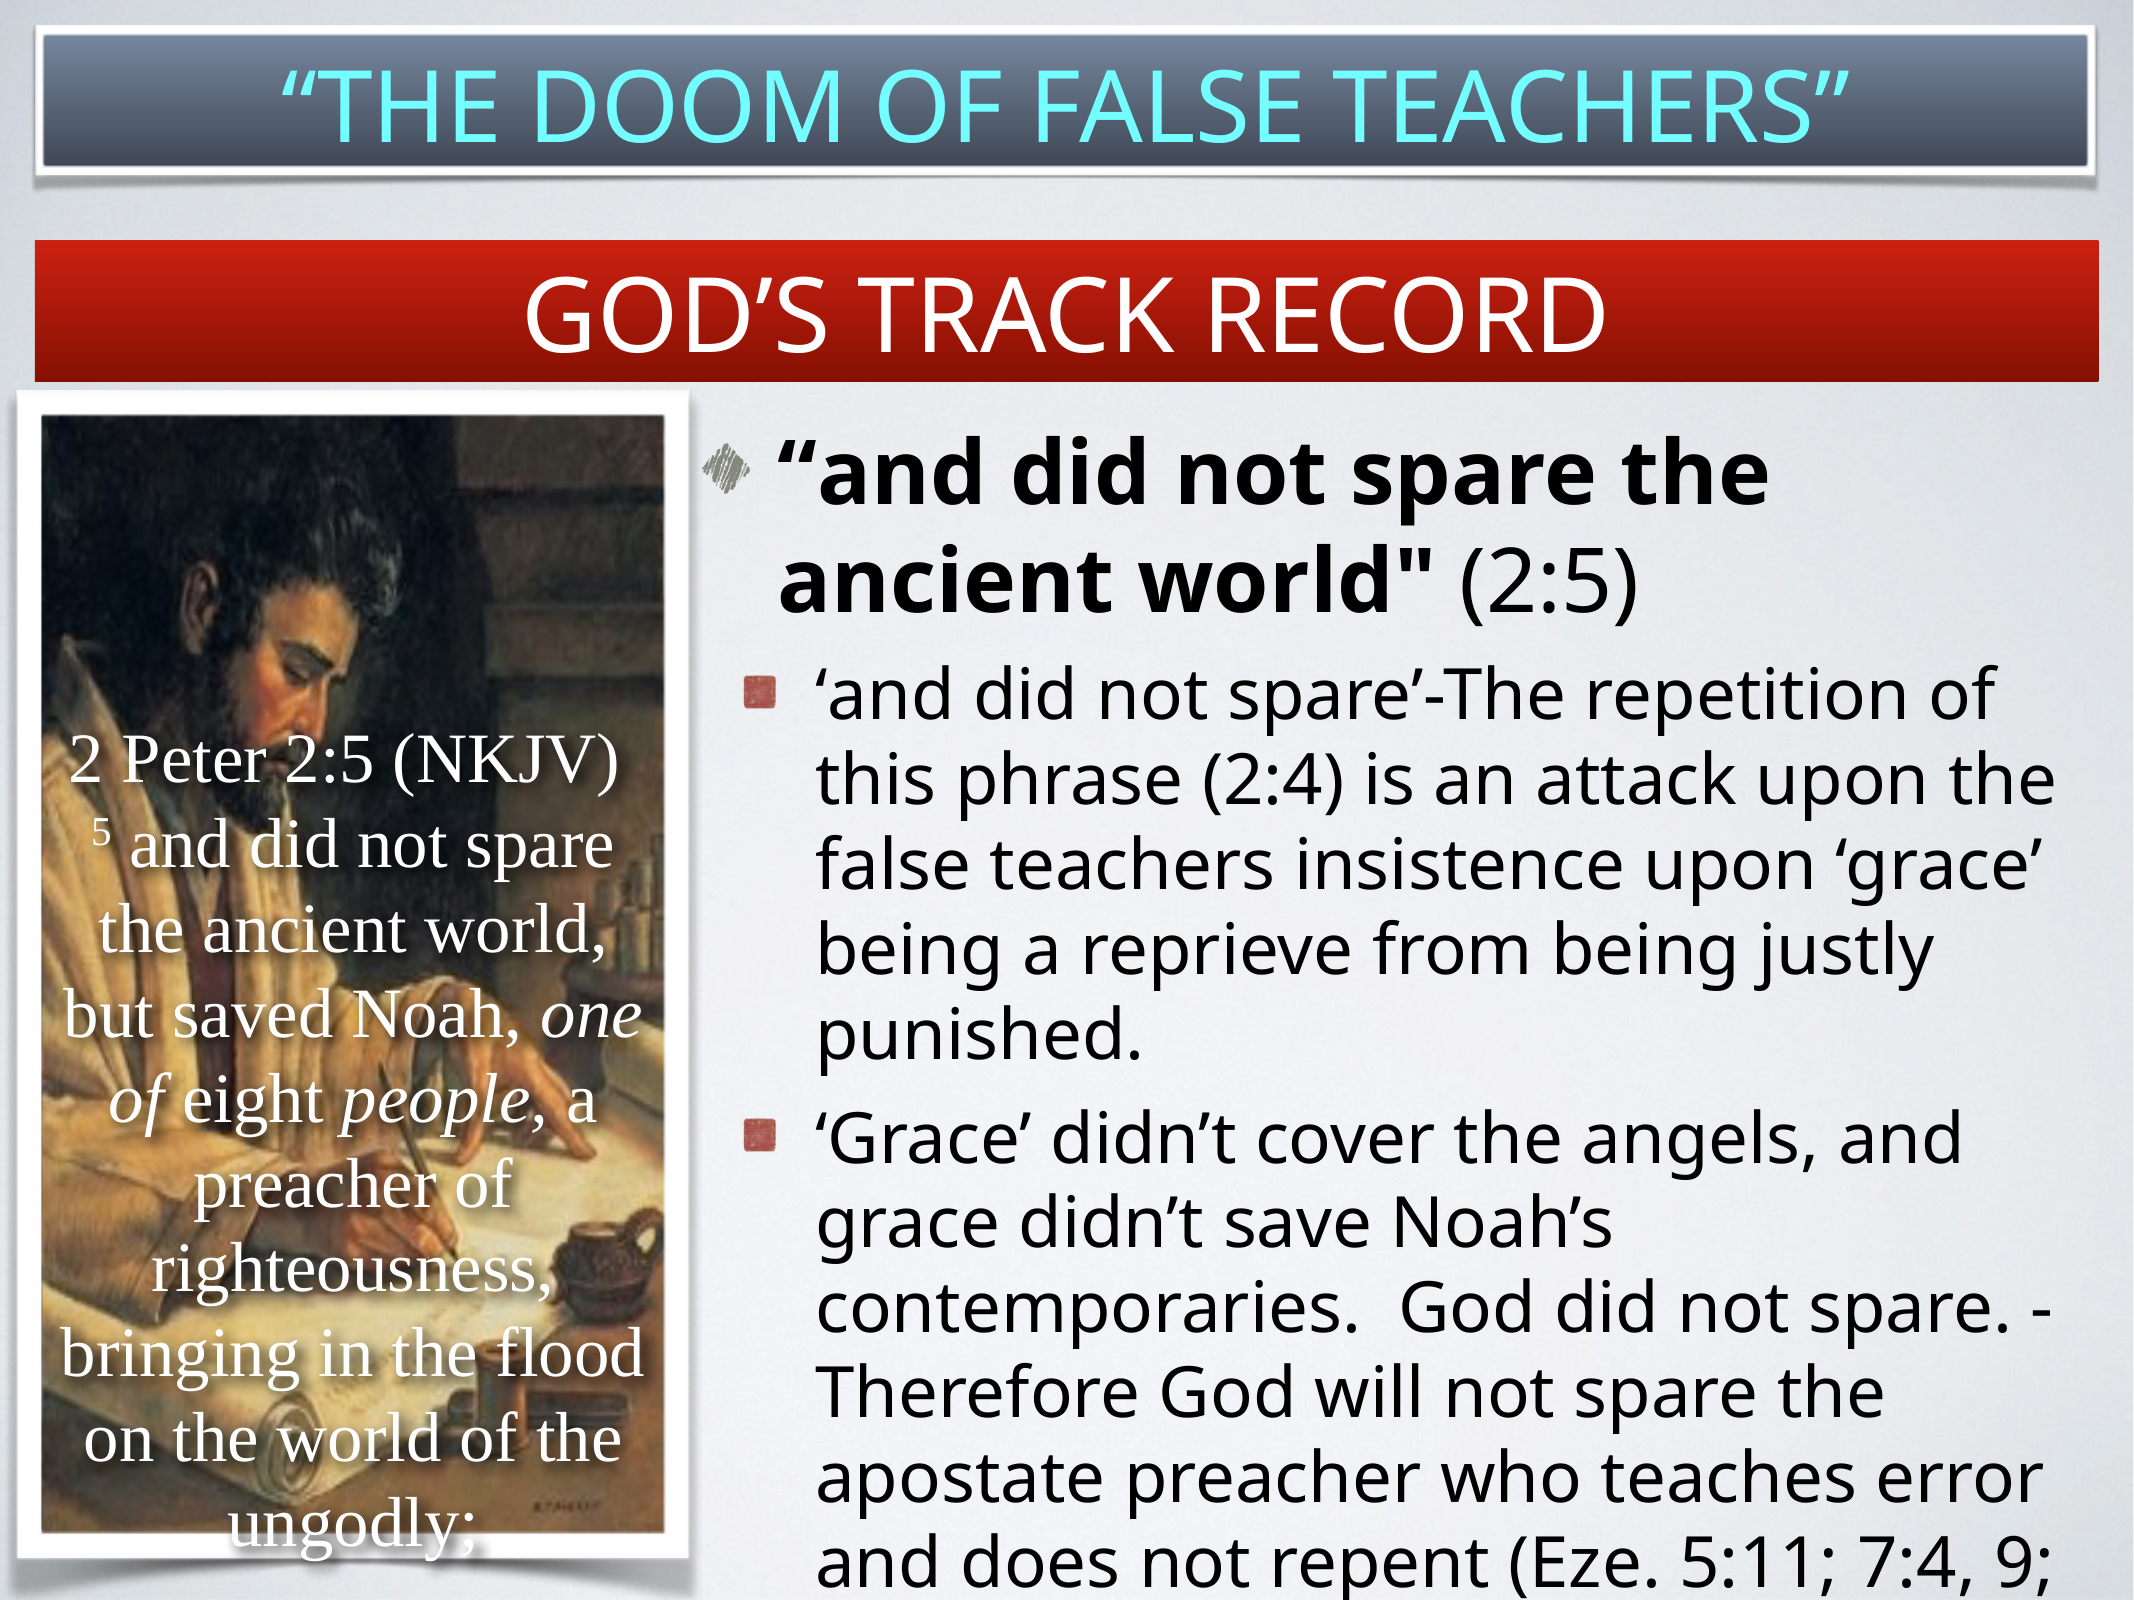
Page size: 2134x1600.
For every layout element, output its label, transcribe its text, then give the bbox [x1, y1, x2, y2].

picture [740, 671, 780, 712]
picture [0, 0, 2134, 1600]
picture [740, 1114, 780, 1155]
picture [702, 443, 750, 494]
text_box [30, 25, 2103, 195]
text_box God’s Track Record [34, 240, 2099, 382]
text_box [5, 390, 702, 1600]
text_box “and did not spare the ancient world" (2:5) ‘and did not spare’-The repetition of this phrase (2:4) is an attack upon the false teachers insistence upon ‘grace’ being a reprieve from being justly punished. ‘Grace’ didn’t cover the angels, and grace didn’t save Noah’s contemporaries. God did not spare. - Therefore God will not spare the apostate preacher who teaches error and does not repent (Eze. 5:11; 7:4, 9; Jude 14–15) Ancient world (3:6; Job 22:15, 16. Mat. 24:37–39. Lu. 17:26, 27. He. 11:7) [702, 406, 2132, 1600]
